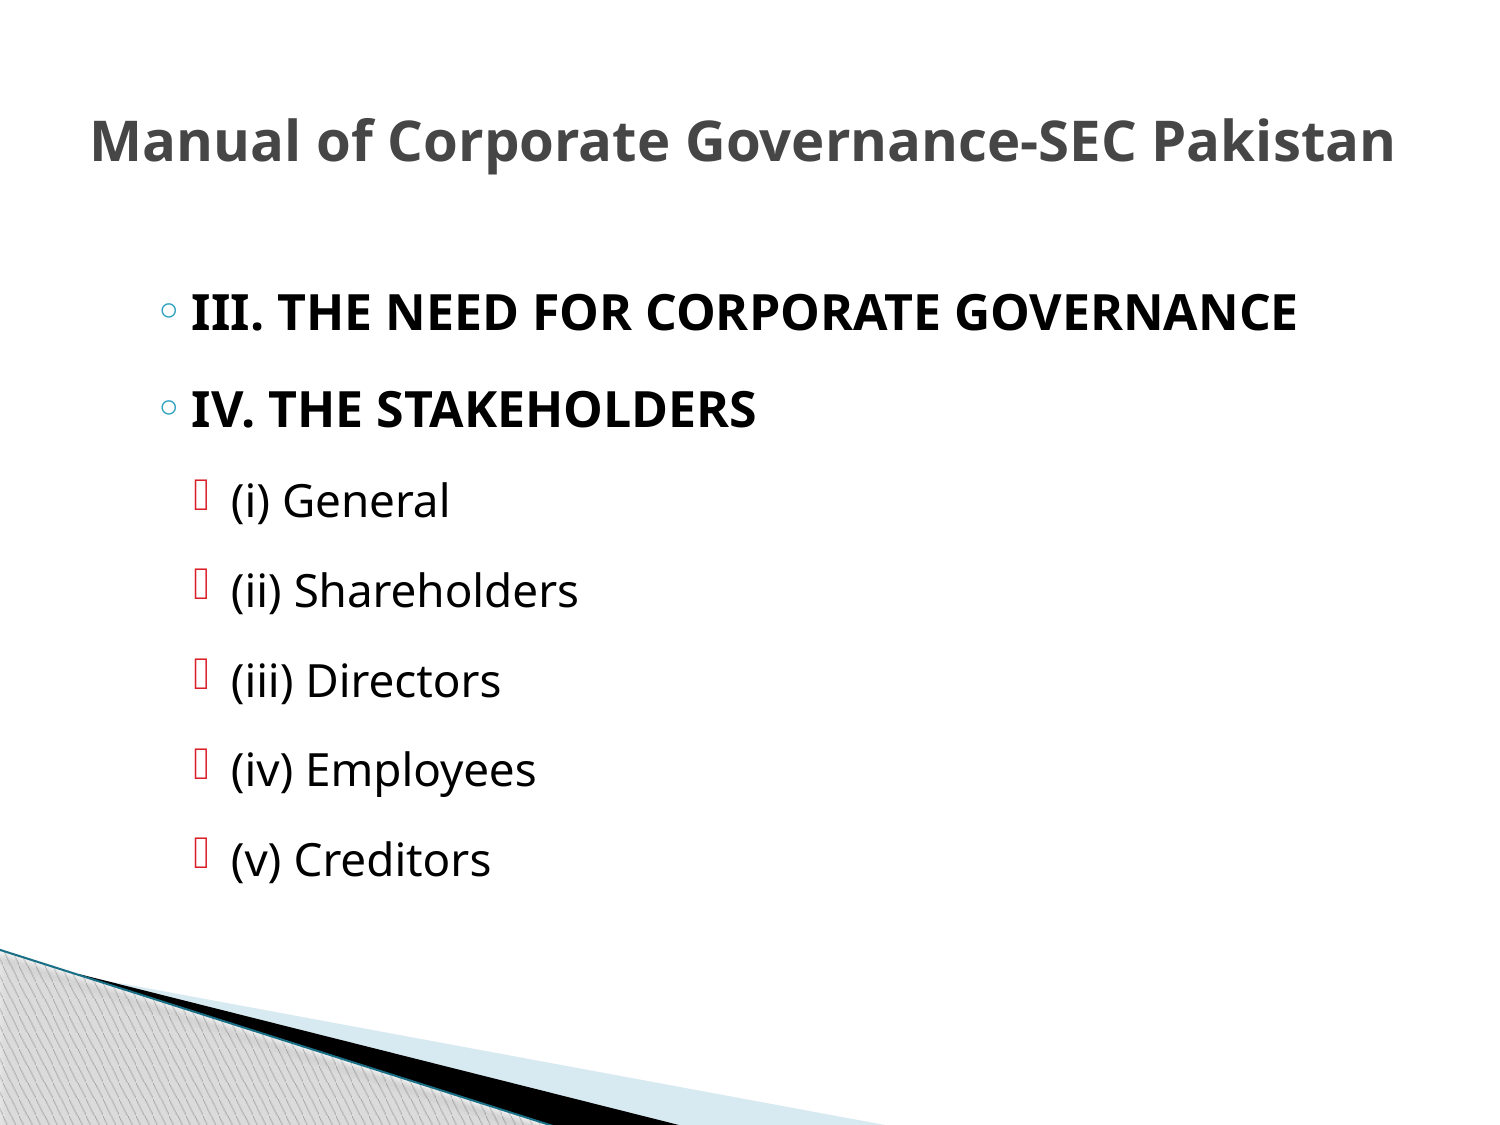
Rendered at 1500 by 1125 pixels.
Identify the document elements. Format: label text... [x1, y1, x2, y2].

list III. THE NEED FOR CORPORATE GOVERNANCE IV. THE STAKEHOLDERS (i) General (ii) Shareholders (iii) Directors (iv) Employees (v) Creditors [75, 243, 1425, 986]
title Manual of Corporate Governance-SEC Pakistan [75, 45, 1425, 233]
